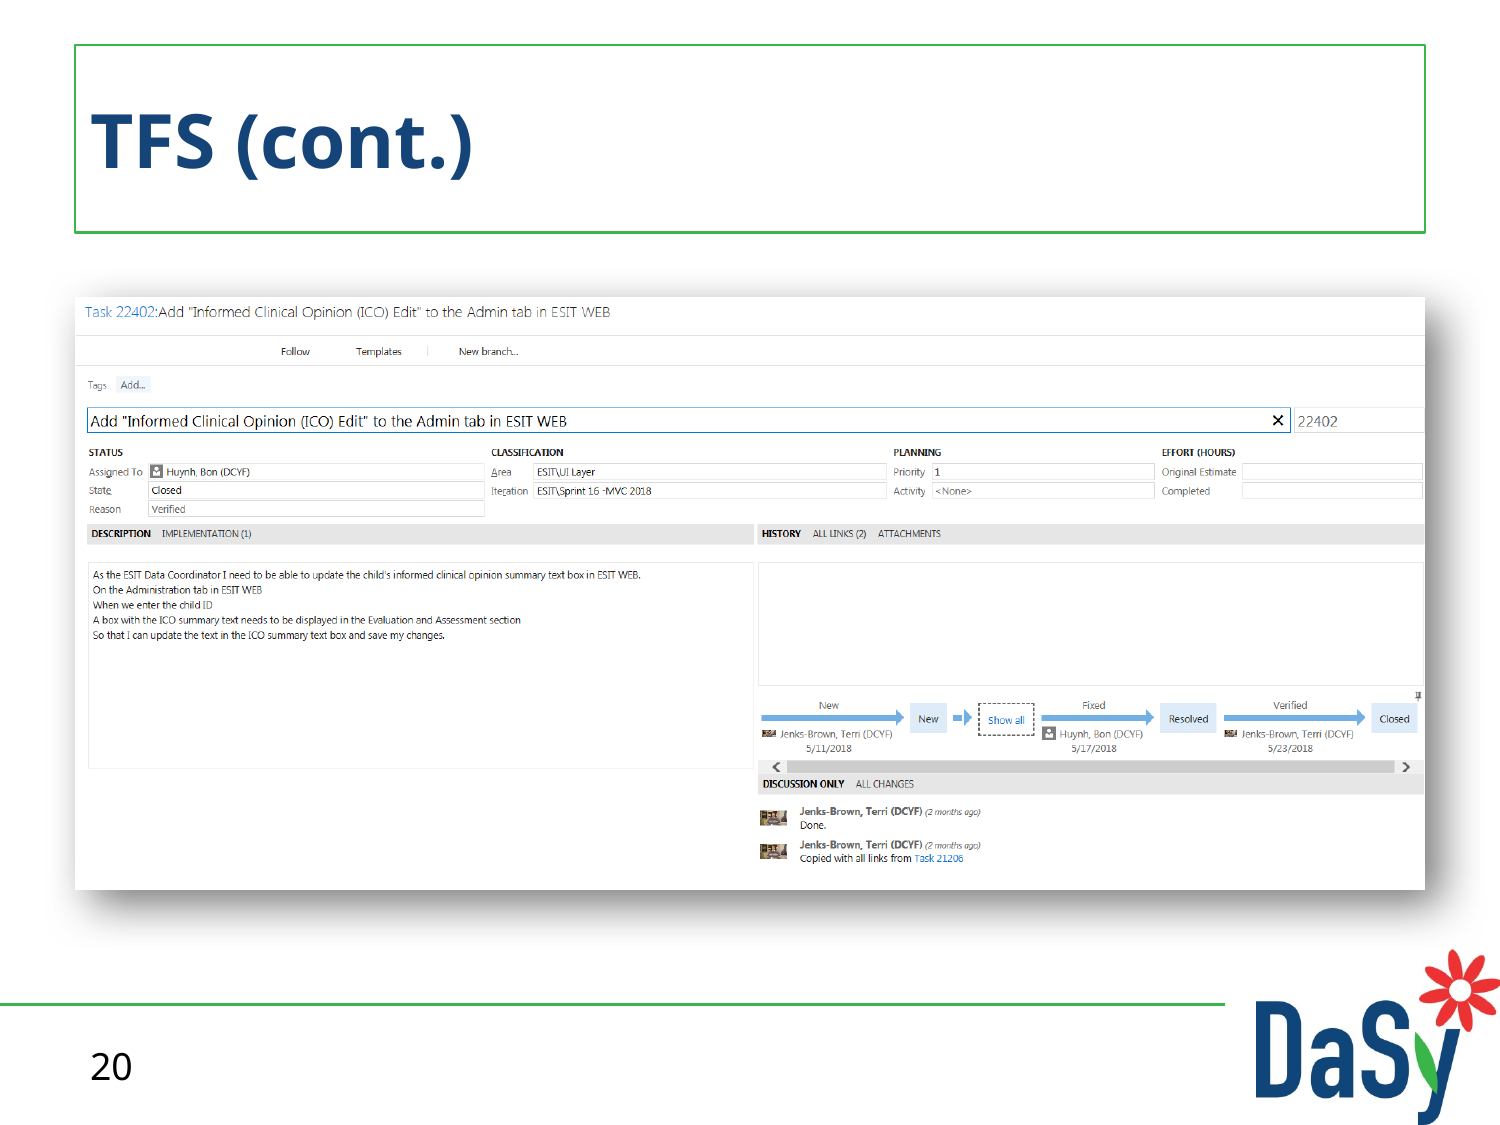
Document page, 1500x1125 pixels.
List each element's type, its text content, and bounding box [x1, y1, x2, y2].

slide_number 20 [75, 1038, 425, 1098]
title TFS (cont.) [74, 44, 1426, 234]
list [74, 297, 1426, 891]
picture [1256, 949, 1500, 1125]
